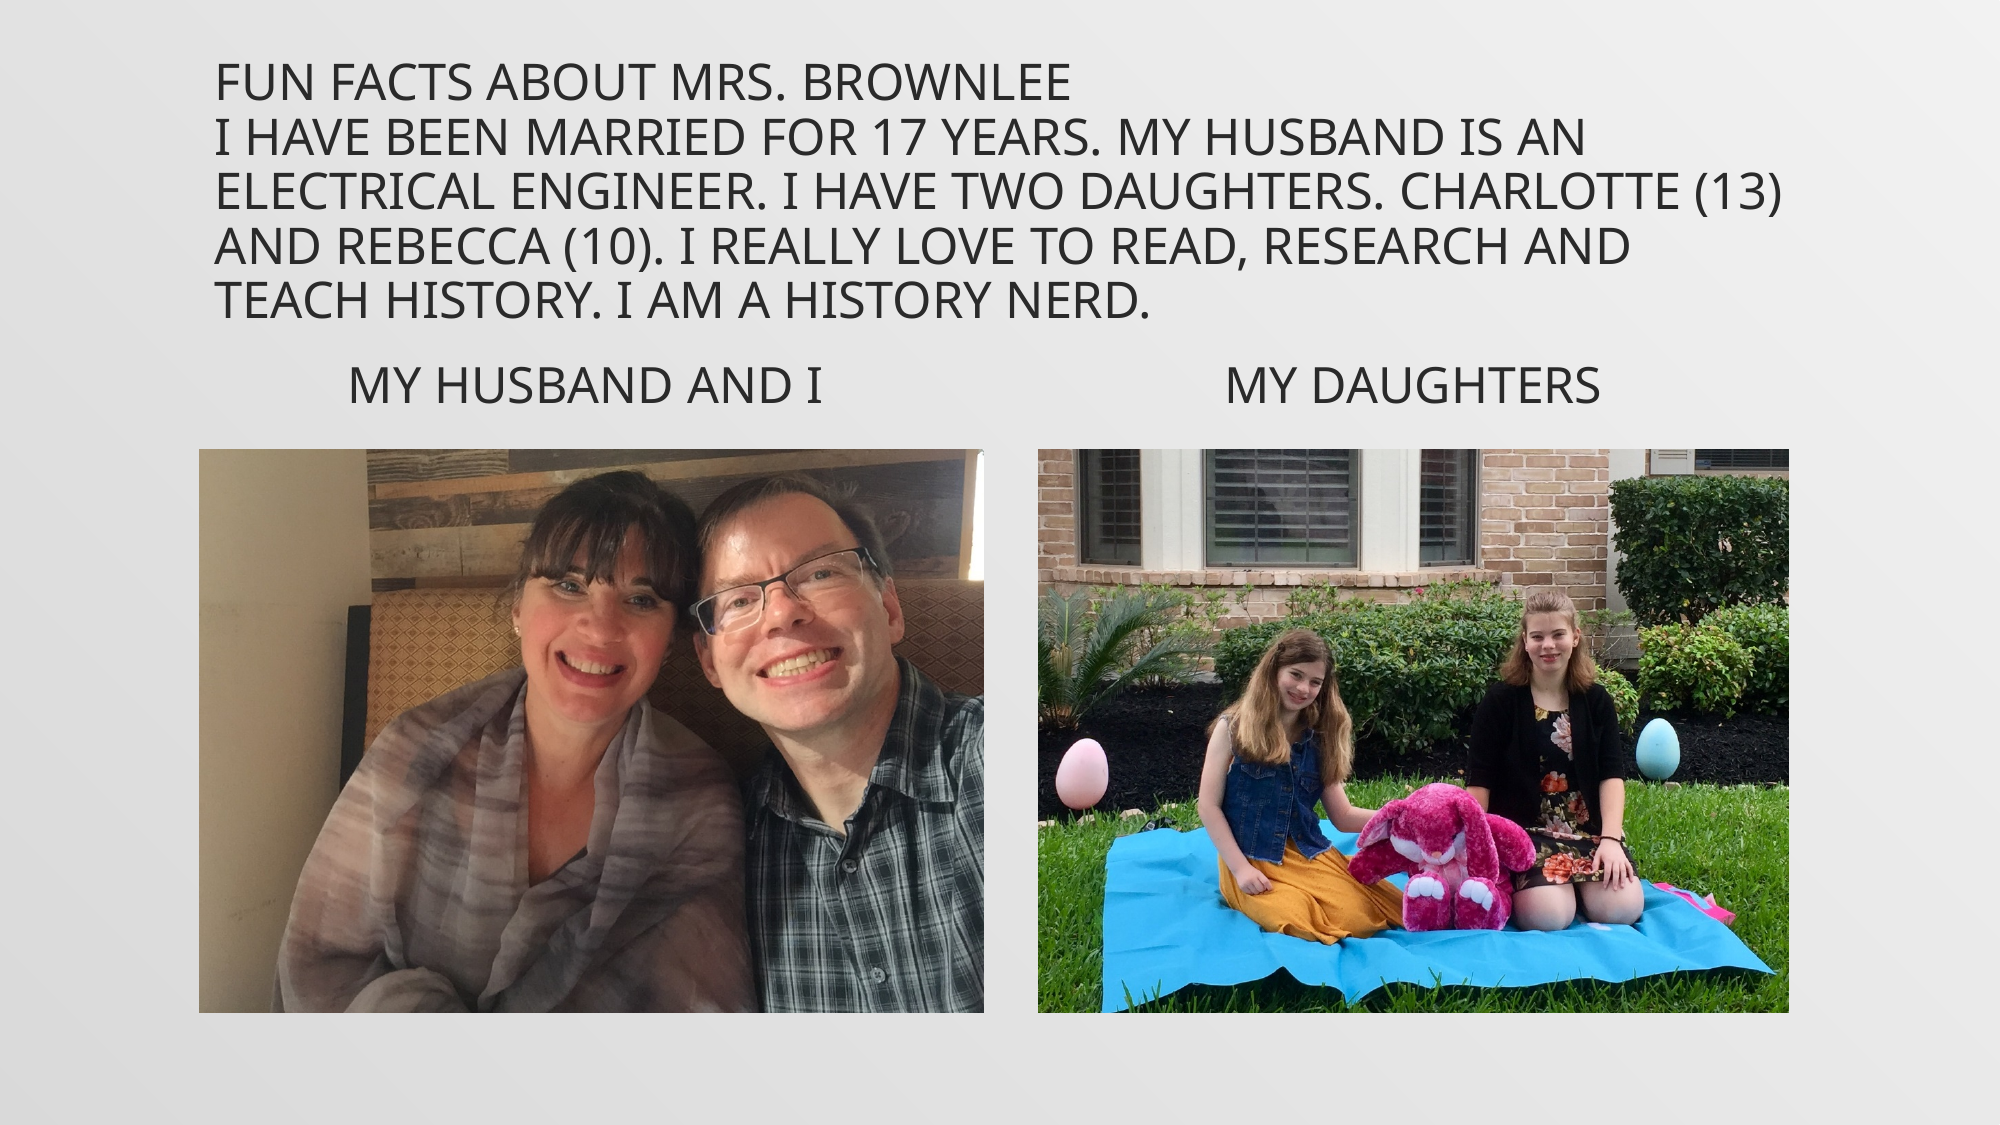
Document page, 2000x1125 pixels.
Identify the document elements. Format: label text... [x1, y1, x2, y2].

list My husband and I [199, 337, 973, 438]
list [1038, 449, 1789, 1013]
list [199, 449, 984, 1013]
list My daughters [1027, 337, 1800, 438]
title Fun Facts about Mrs. Brownlee I have been married for 17 years. My husband is an Electrical engineer. I have two daughters. Charlotte (13) and Rebecca (10). I really love to read, Research and Teach History. I am a History Nerd. [199, 45, 1800, 338]
